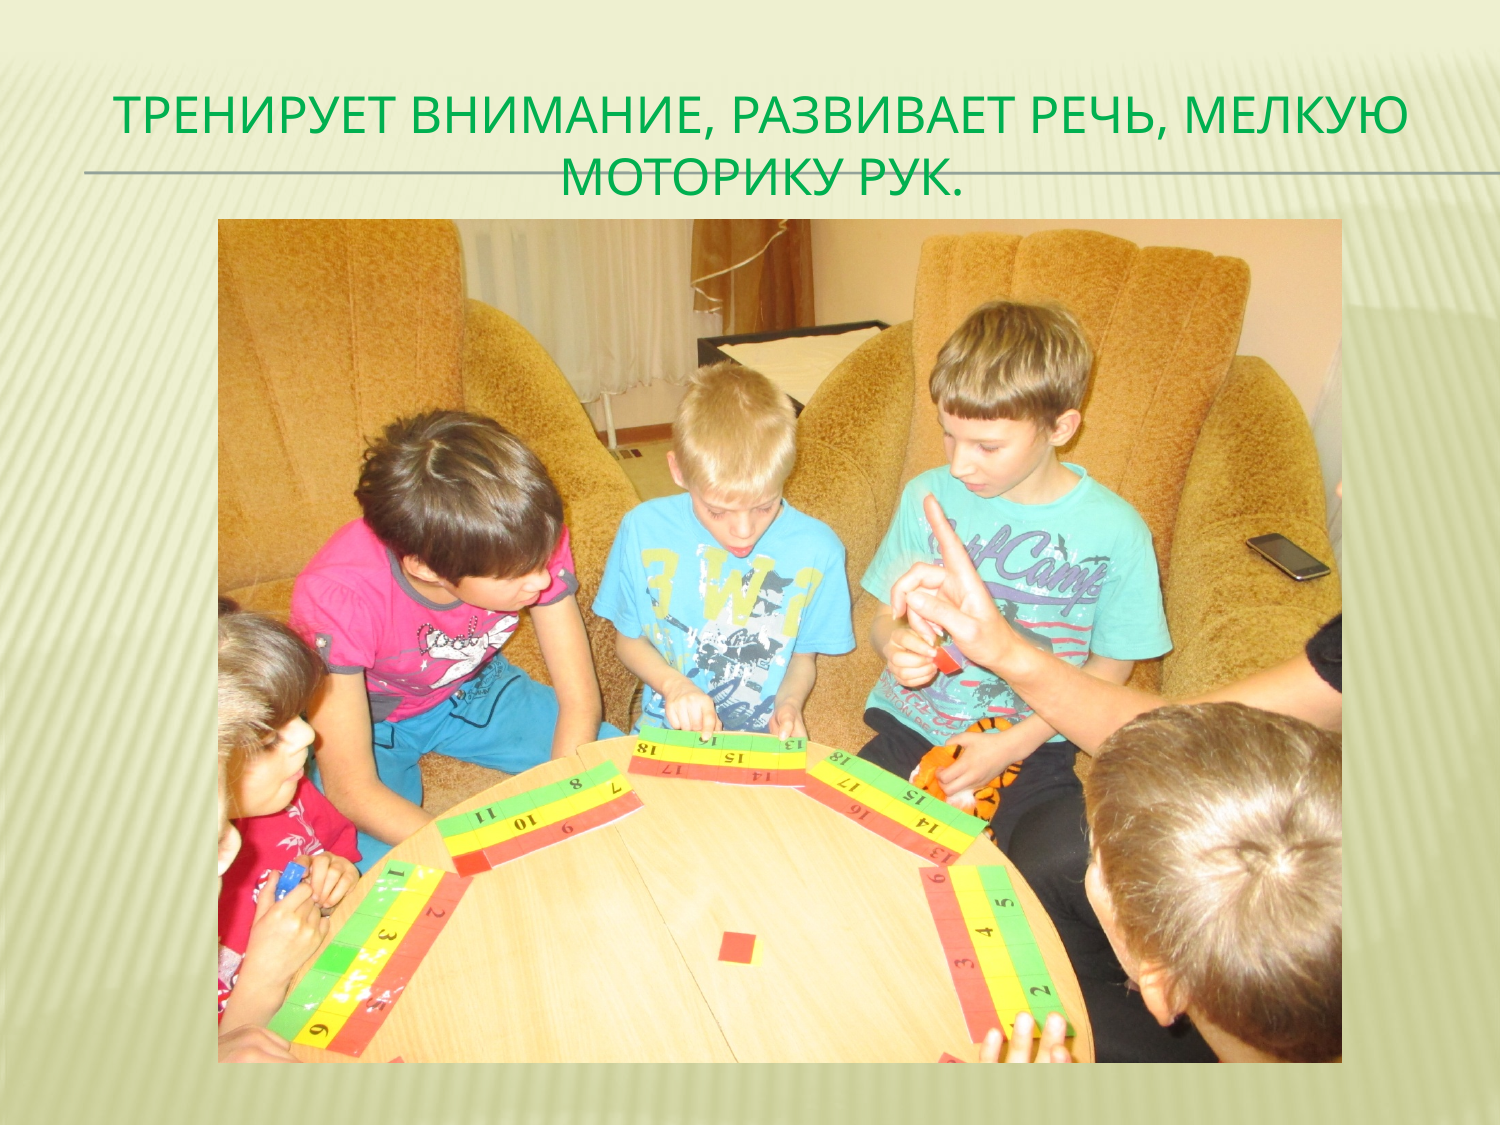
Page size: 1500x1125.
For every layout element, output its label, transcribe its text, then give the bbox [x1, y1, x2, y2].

picture [218, 219, 1342, 1063]
title Тренирует внимание, развивает речь, мелкую моторику рук. [49, 75, 1475, 213]
